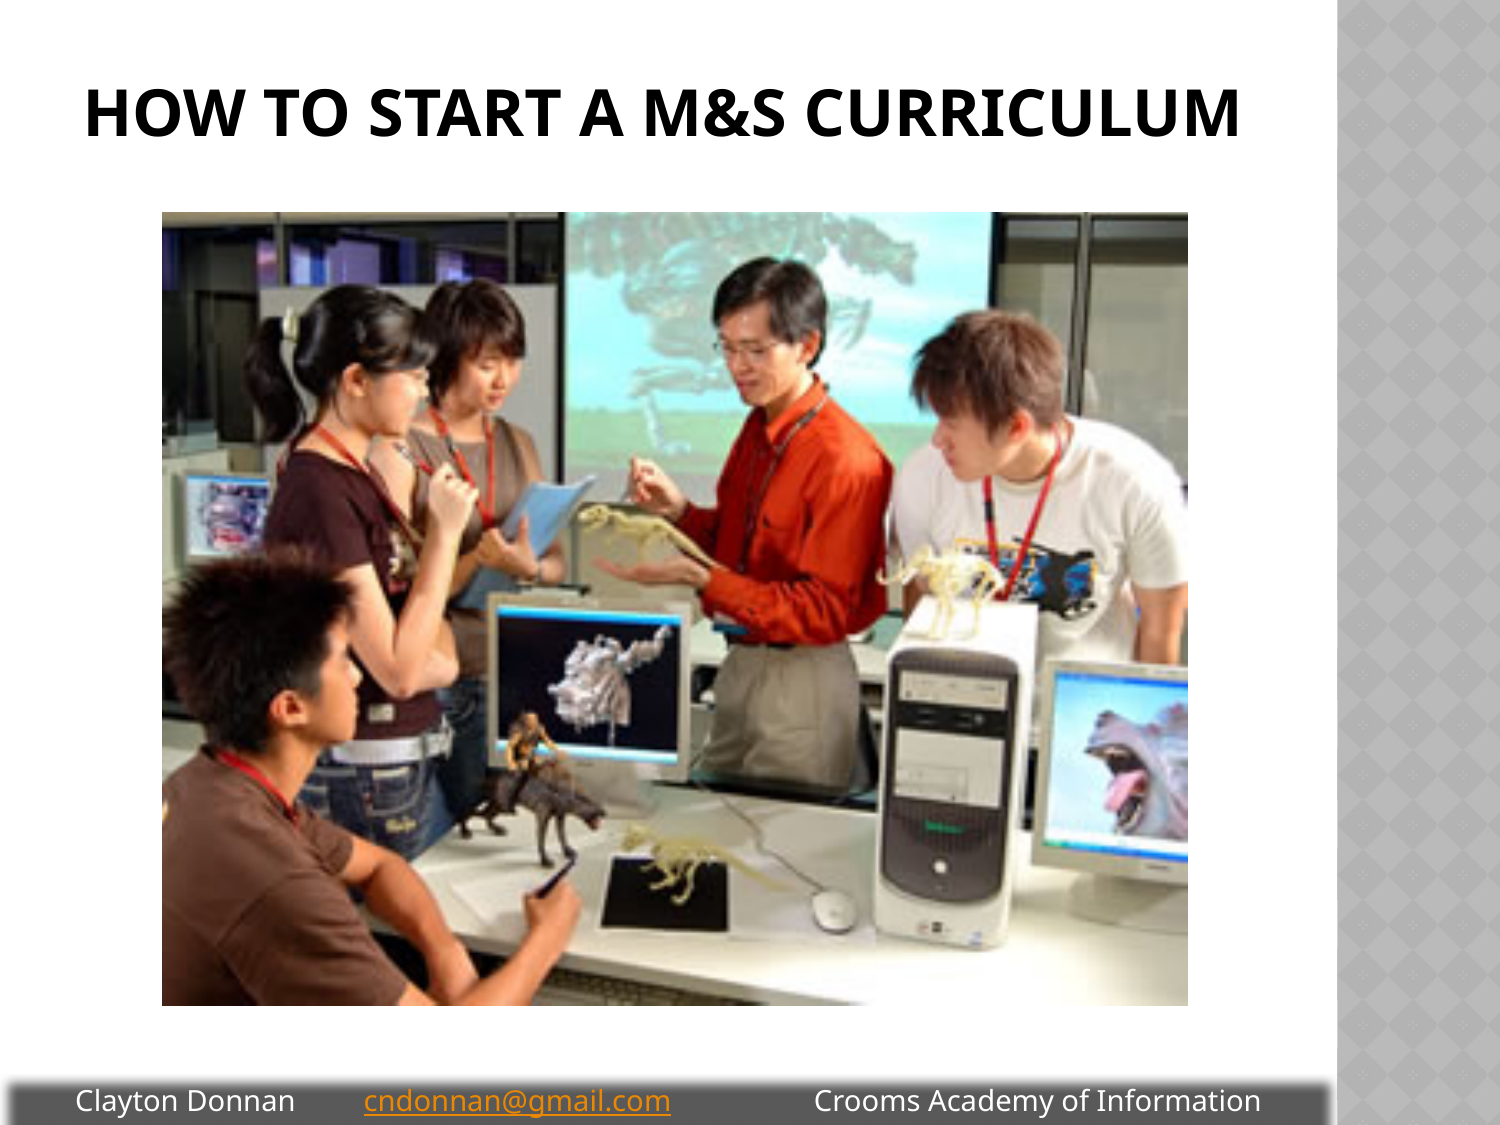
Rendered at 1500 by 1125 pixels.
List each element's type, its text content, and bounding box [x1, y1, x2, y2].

text_box Clayton Donnan cndonnan@gmail.com Crooms Academy of Information Technology [19, 1094, 1321, 1125]
picture [162, 212, 1188, 1007]
title How to start a M&S Curriculum [75, 52, 1263, 150]
